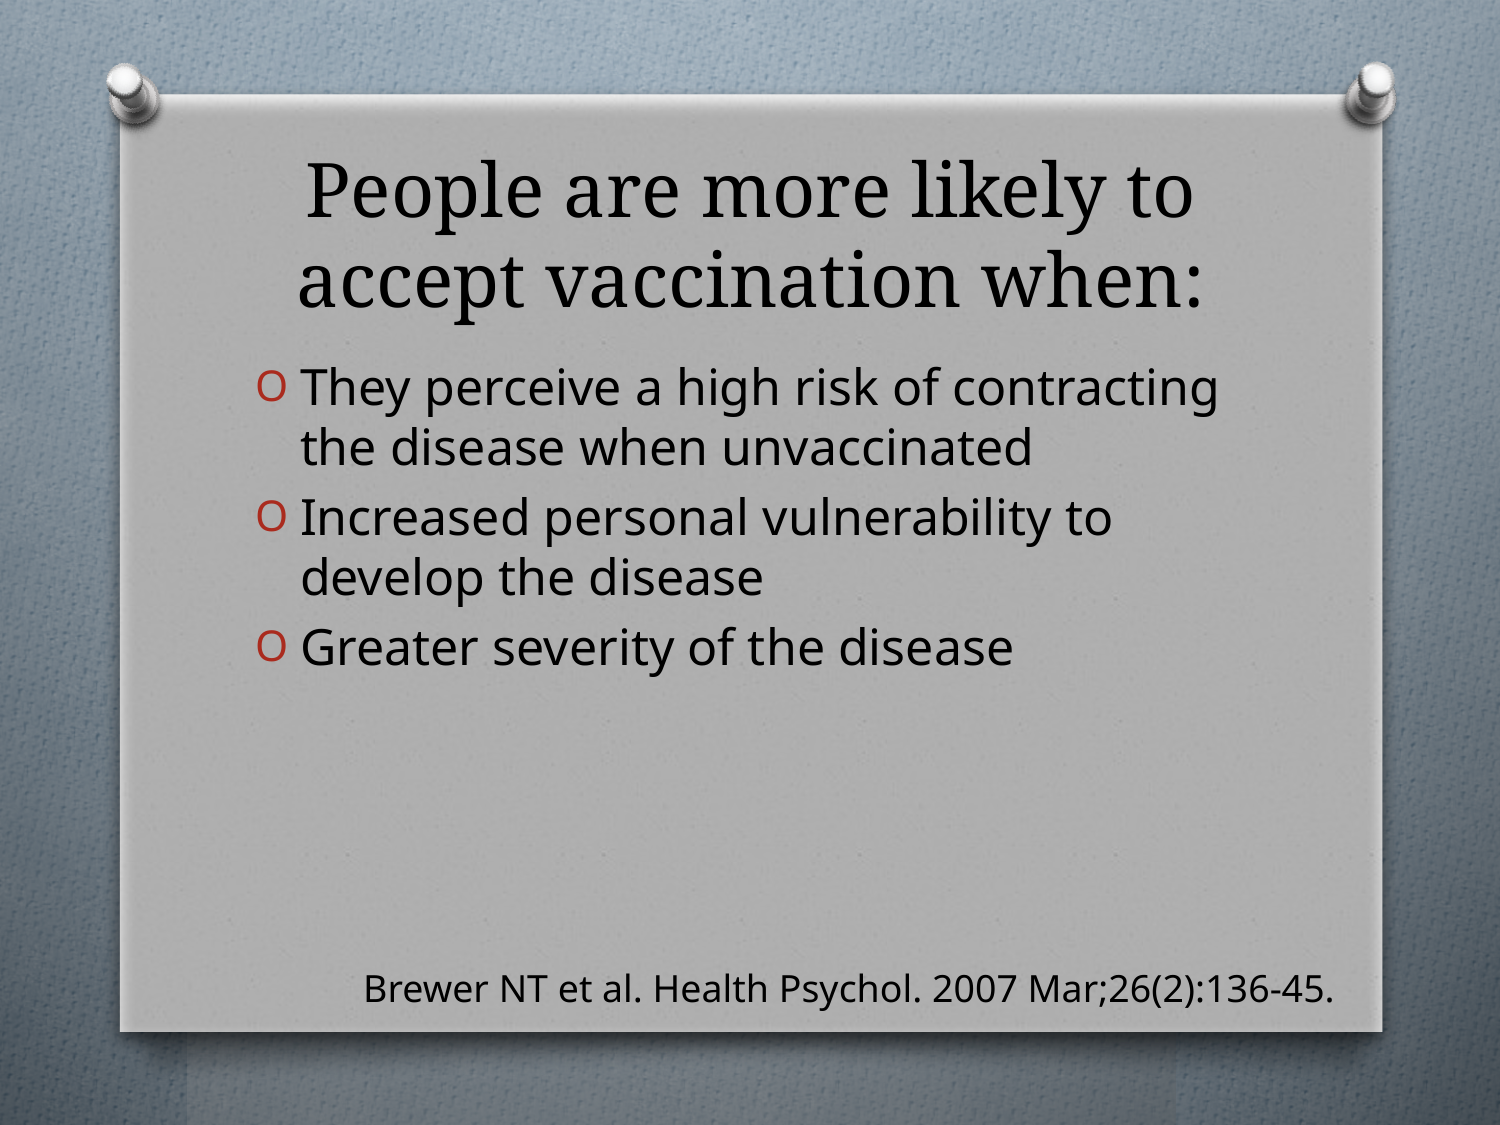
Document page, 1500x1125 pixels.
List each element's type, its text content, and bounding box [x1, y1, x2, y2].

list They perceive a high risk of contracting the disease when unvaccinated Increased personal vulnerability to develop the disease Greater severity of the disease [240, 347, 1257, 939]
picture [75, 29, 198, 153]
text_box Brewer NT et al. Health Psychol. 2007 Mar;26(2):136-45. [348, 957, 1471, 1018]
title People are more likely to accept vaccination when: [179, 134, 1323, 332]
picture [1317, 35, 1439, 156]
